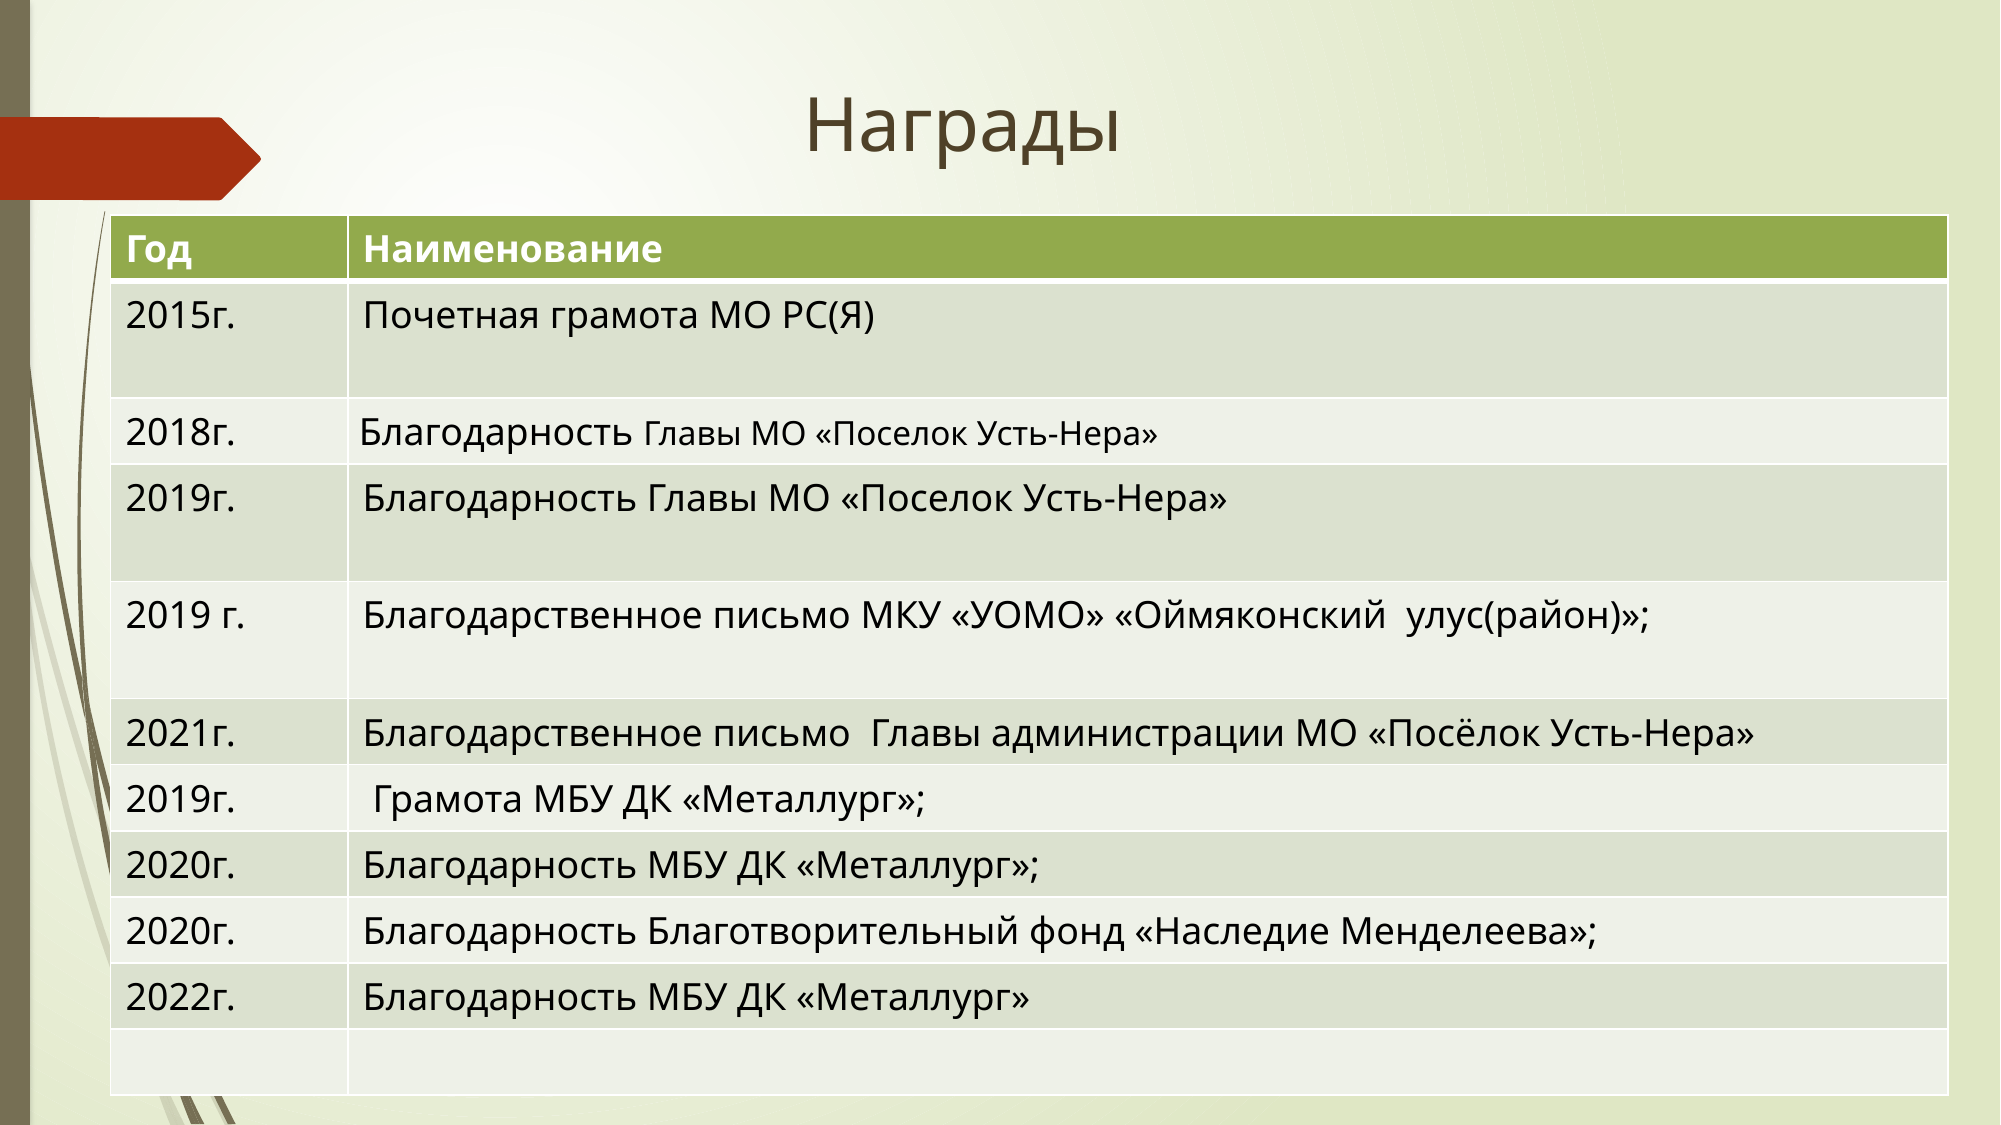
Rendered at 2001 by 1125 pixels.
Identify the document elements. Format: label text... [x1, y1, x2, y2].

table_cell 2020г. [111, 898, 347, 962]
title Награды [232, 68, 1695, 214]
table_header Наименование [349, 216, 1947, 278]
table_cell Благодарность МБУ ДК «Металлург»; [349, 832, 1947, 896]
table_cell 2021г. [111, 699, 347, 764]
table_cell [349, 1030, 1947, 1094]
table_cell 2019 г. [111, 582, 347, 698]
table_cell Благодарственное письмо Главы администрации МО «Посёлок Усть-Нера» [349, 699, 1947, 764]
table_cell 2022г. [111, 964, 347, 1028]
table_cell Почетная грамота МО РС(Я) [349, 284, 1947, 397]
table_cell 2020г. [111, 832, 347, 896]
table_cell 2015г. [111, 284, 347, 397]
table_cell Благодарность Главы МО «Поселок Усть-Нера» [349, 399, 1947, 463]
table_cell 2019г. [111, 465, 347, 581]
table_cell Благодарность МБУ ДК «Металлург» [349, 964, 1947, 1028]
table_cell [111, 1030, 347, 1094]
table_cell Благодарность Главы МО «Поселок Усть-Нера» [349, 465, 1947, 581]
table_cell Благодарственное письмо МКУ «УОМО» «Оймяконский улус(район)»; [349, 582, 1947, 698]
table_header Год [111, 216, 347, 278]
table_cell 2018г. [111, 399, 347, 463]
table_cell Грамота МБУ ДК «Металлург»; [349, 765, 1947, 830]
table_cell Благодарность Благотворительный фонд «Наследие Менделеева»; [349, 898, 1947, 962]
table_cell 2019г. [111, 765, 347, 830]
